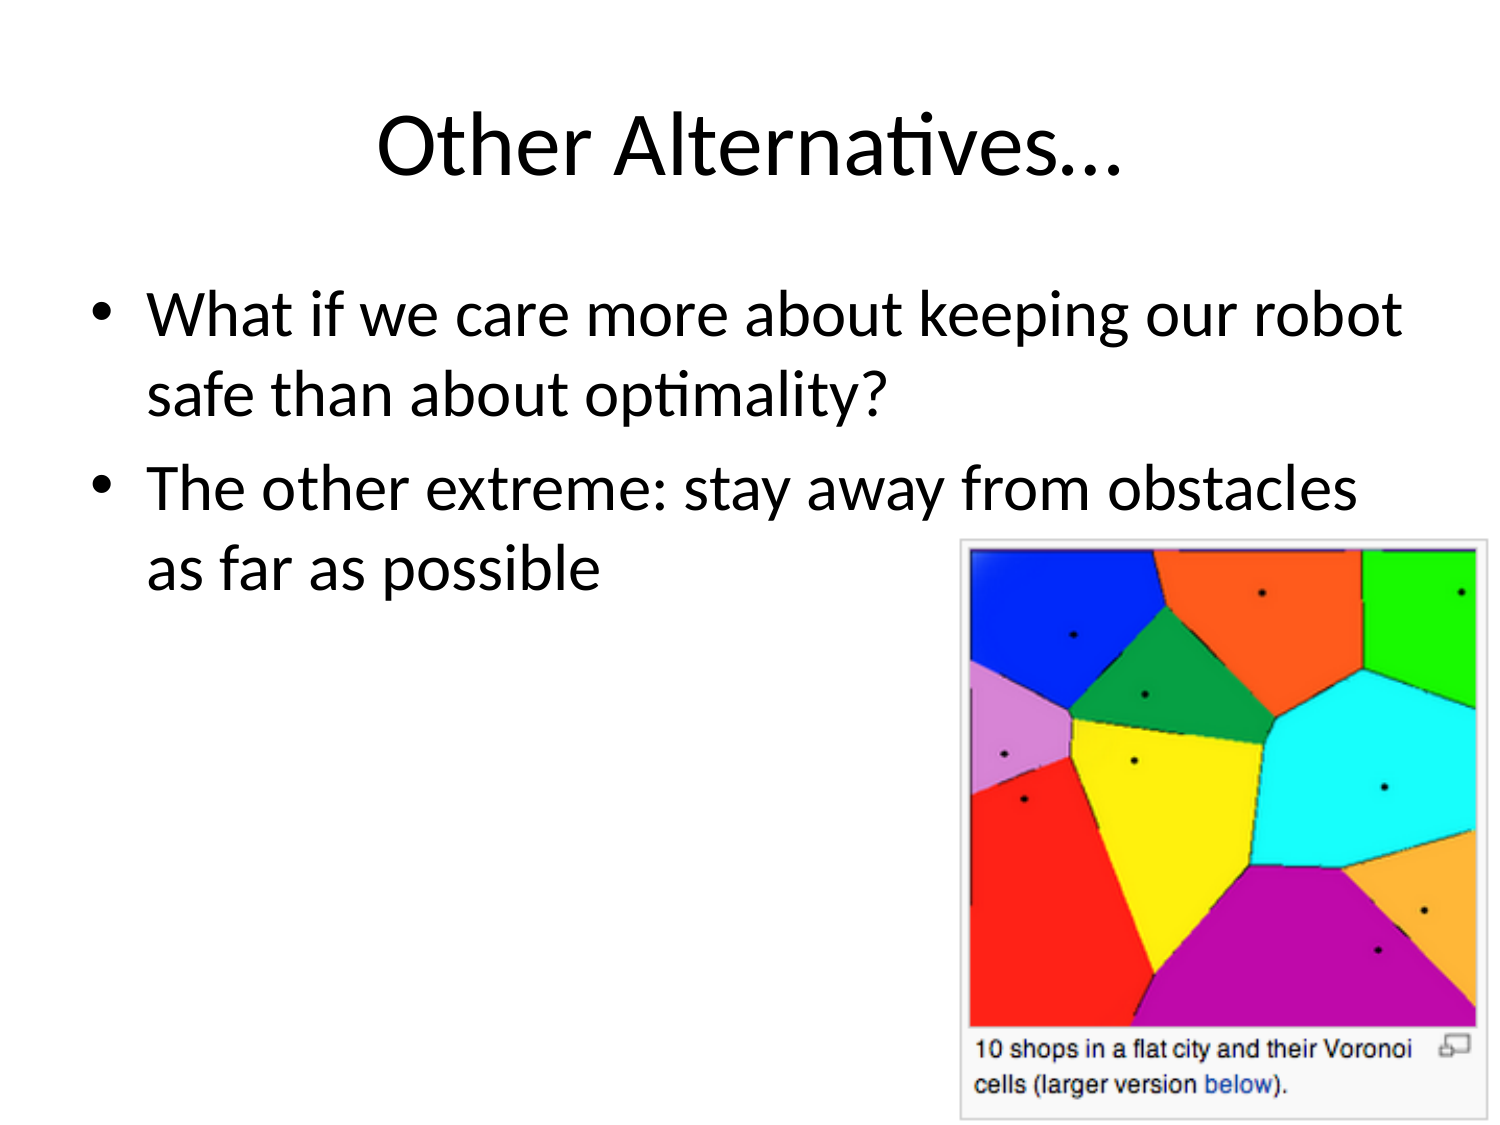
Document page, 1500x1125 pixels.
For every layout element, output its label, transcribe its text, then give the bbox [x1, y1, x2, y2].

picture [954, 532, 1495, 1125]
list What if we care more about keeping our robot safe than about optimality? The other extreme: stay away from obstacles as far as possible [75, 262, 1425, 1005]
title Other Alternatives… [75, 45, 1425, 233]
